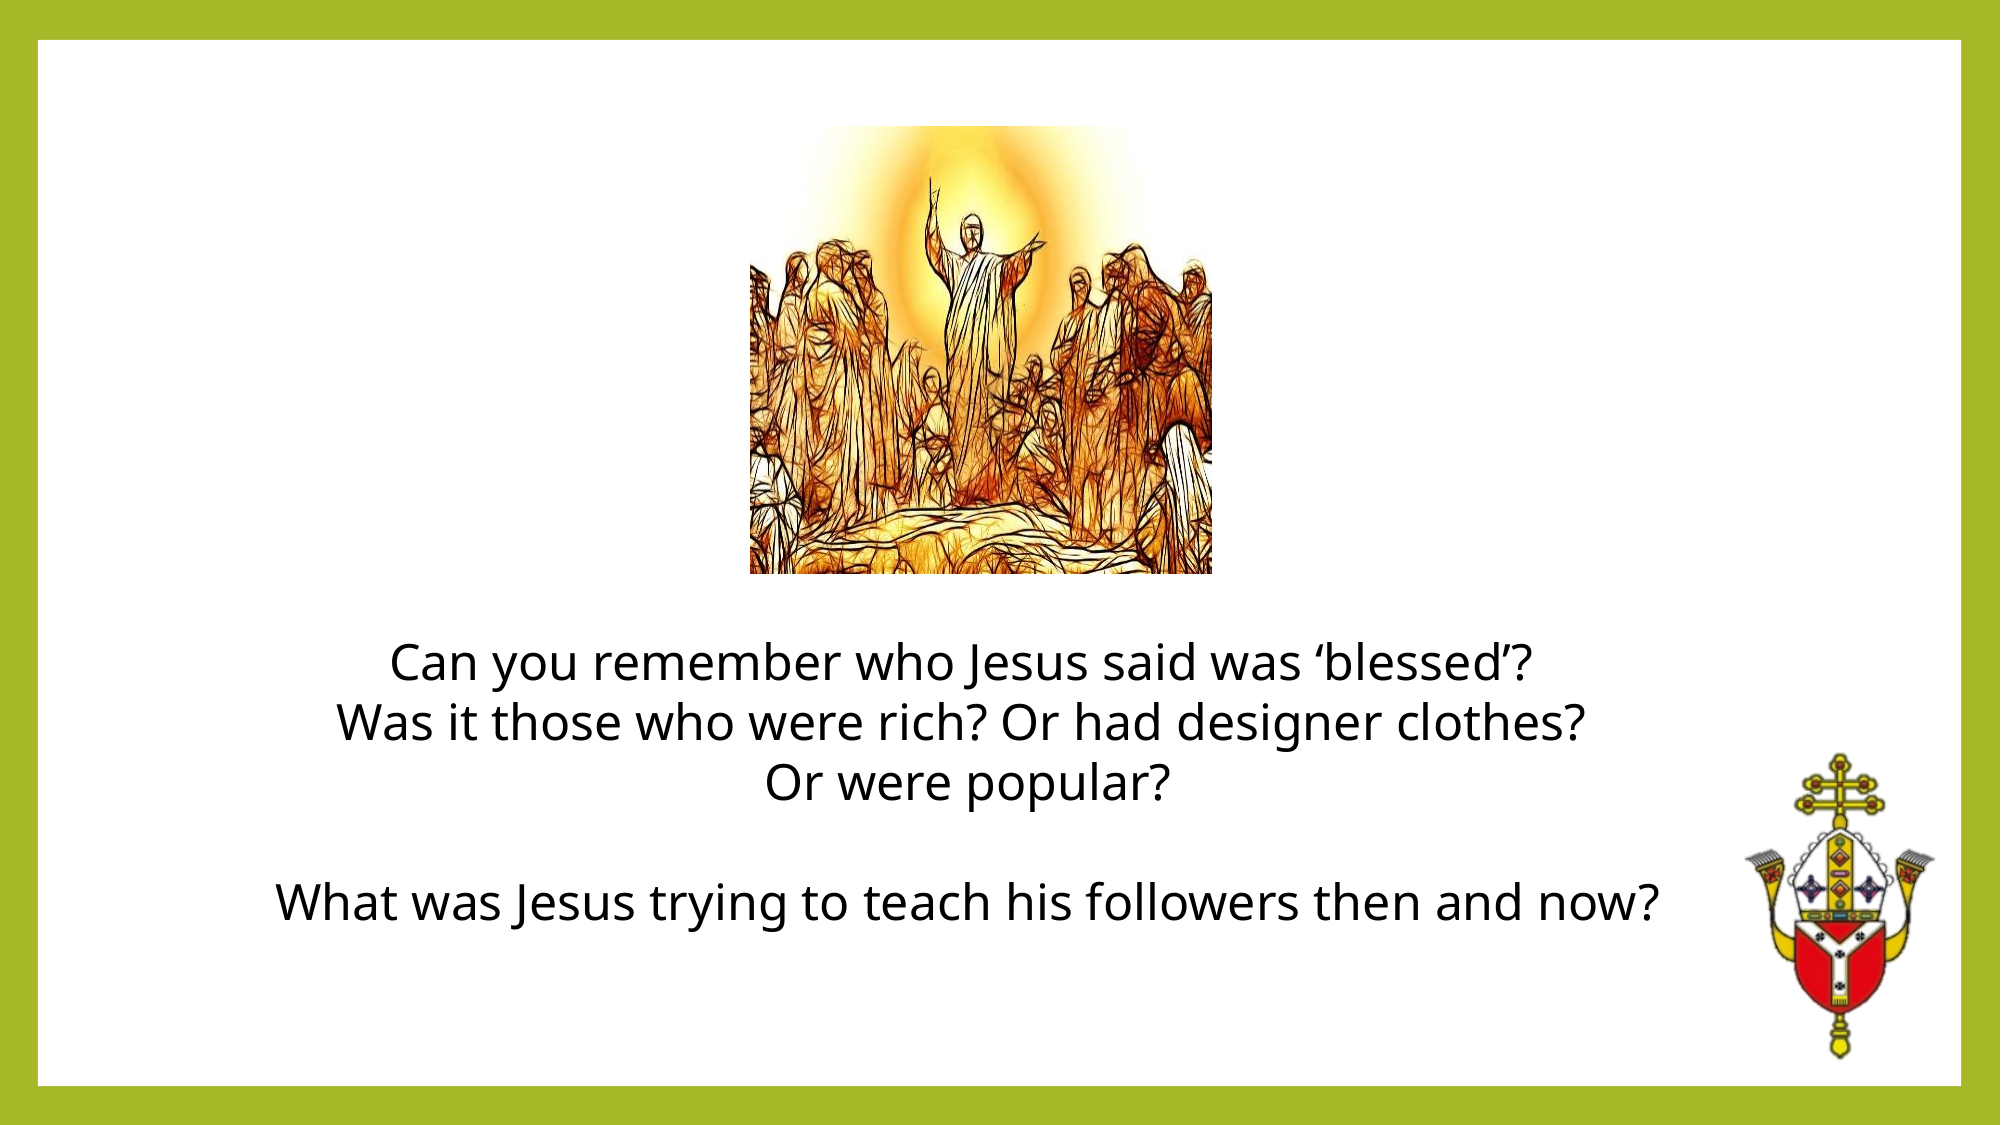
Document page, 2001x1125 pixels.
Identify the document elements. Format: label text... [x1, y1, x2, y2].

picture [1722, 742, 1945, 1067]
text_box Can you remember who Jesus said was ‘blessed’? Was it those who were rich? Or had designer clothes? Or were popular? What was Jesus trying to teach his followers then and now? [235, 623, 1701, 938]
picture [750, 126, 1213, 574]
